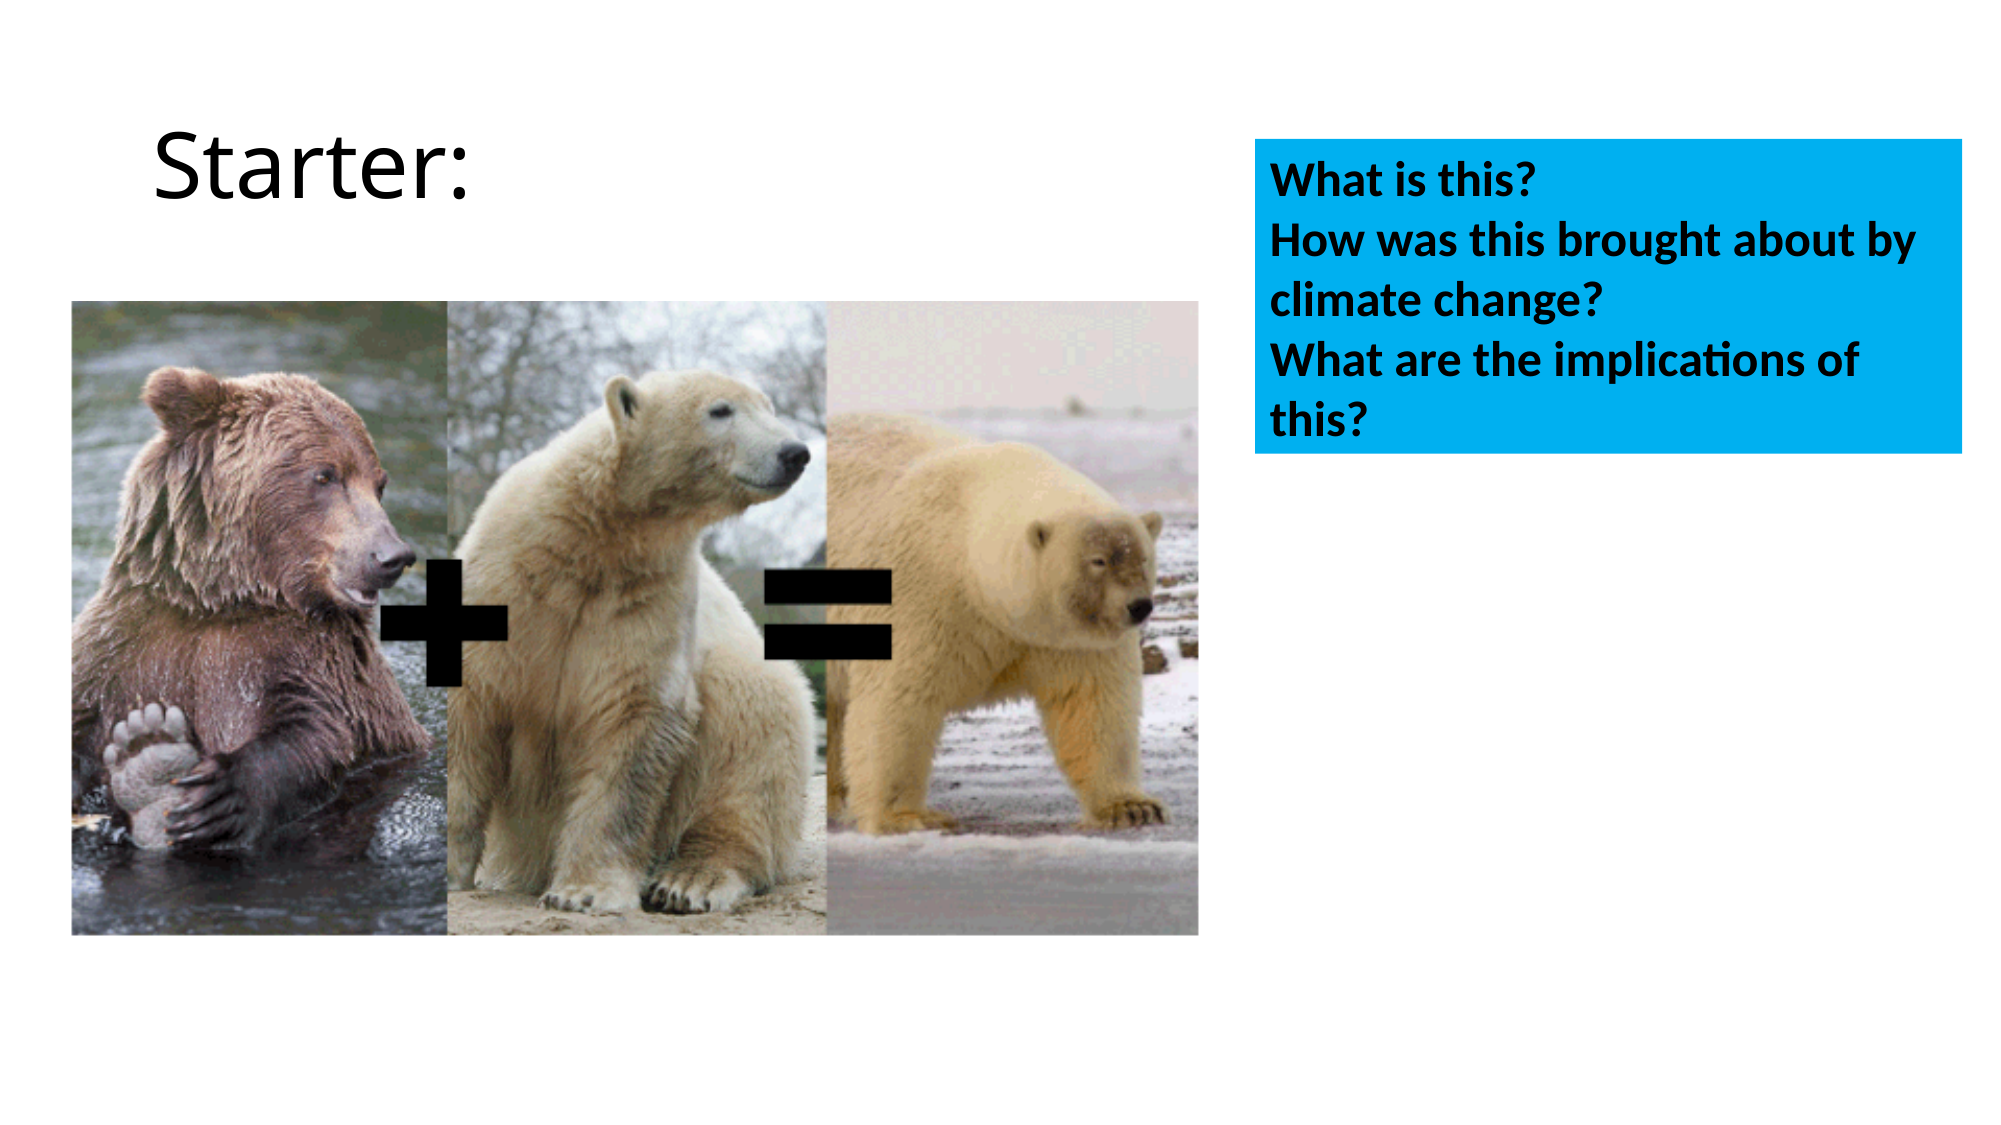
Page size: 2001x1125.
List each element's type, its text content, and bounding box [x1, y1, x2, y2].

title Starter: [137, 59, 1863, 278]
text_box What is this? How was this brought about by climate change? What are the implications of this? [1255, 138, 1963, 454]
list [66, 301, 1201, 938]
